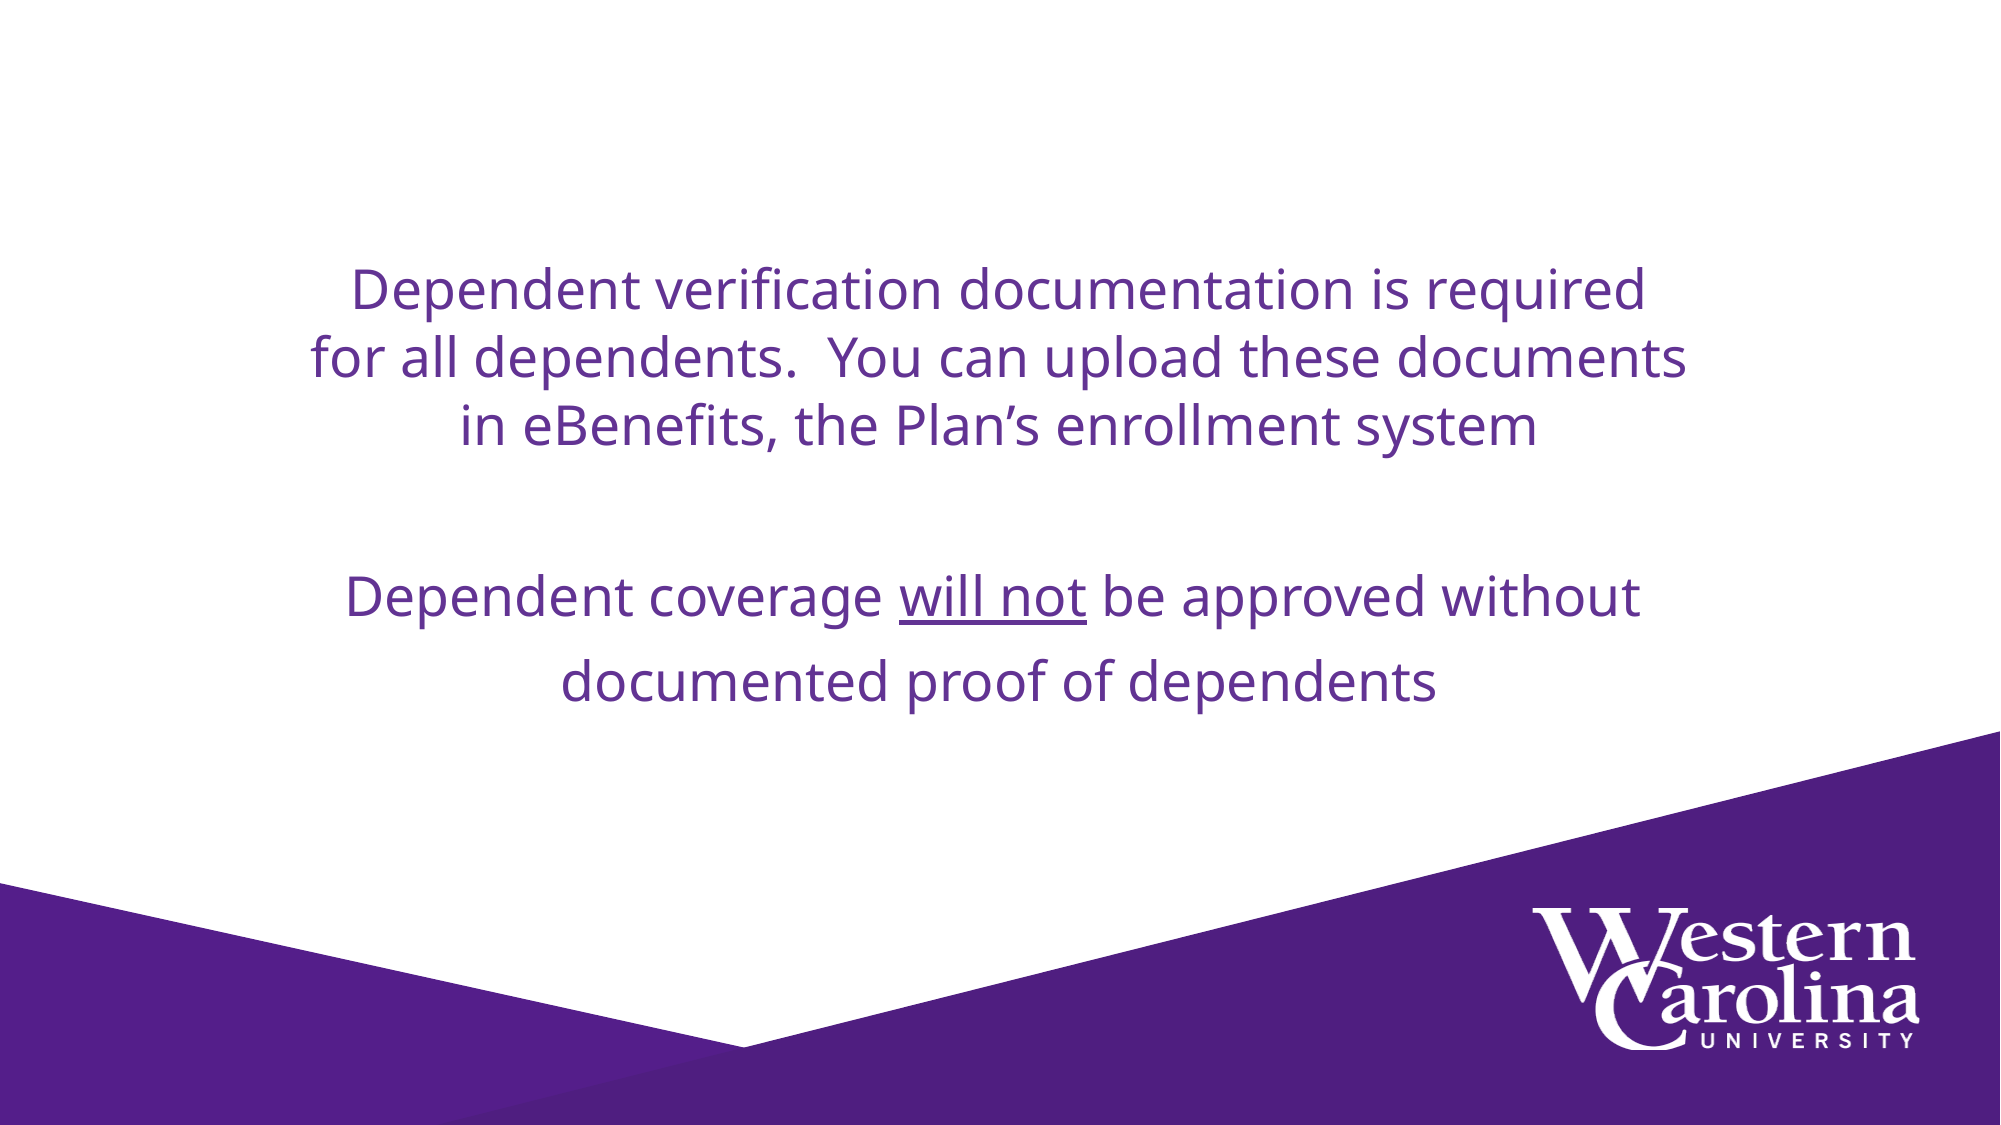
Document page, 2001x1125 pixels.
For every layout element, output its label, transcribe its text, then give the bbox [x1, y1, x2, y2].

list Dependent verification documentation is required for all dependents. You can upload these documents in eBenefits, the Plan’s enrollment system Dependent coverage will not be approved without documented proof of dependents [292, 248, 1708, 781]
